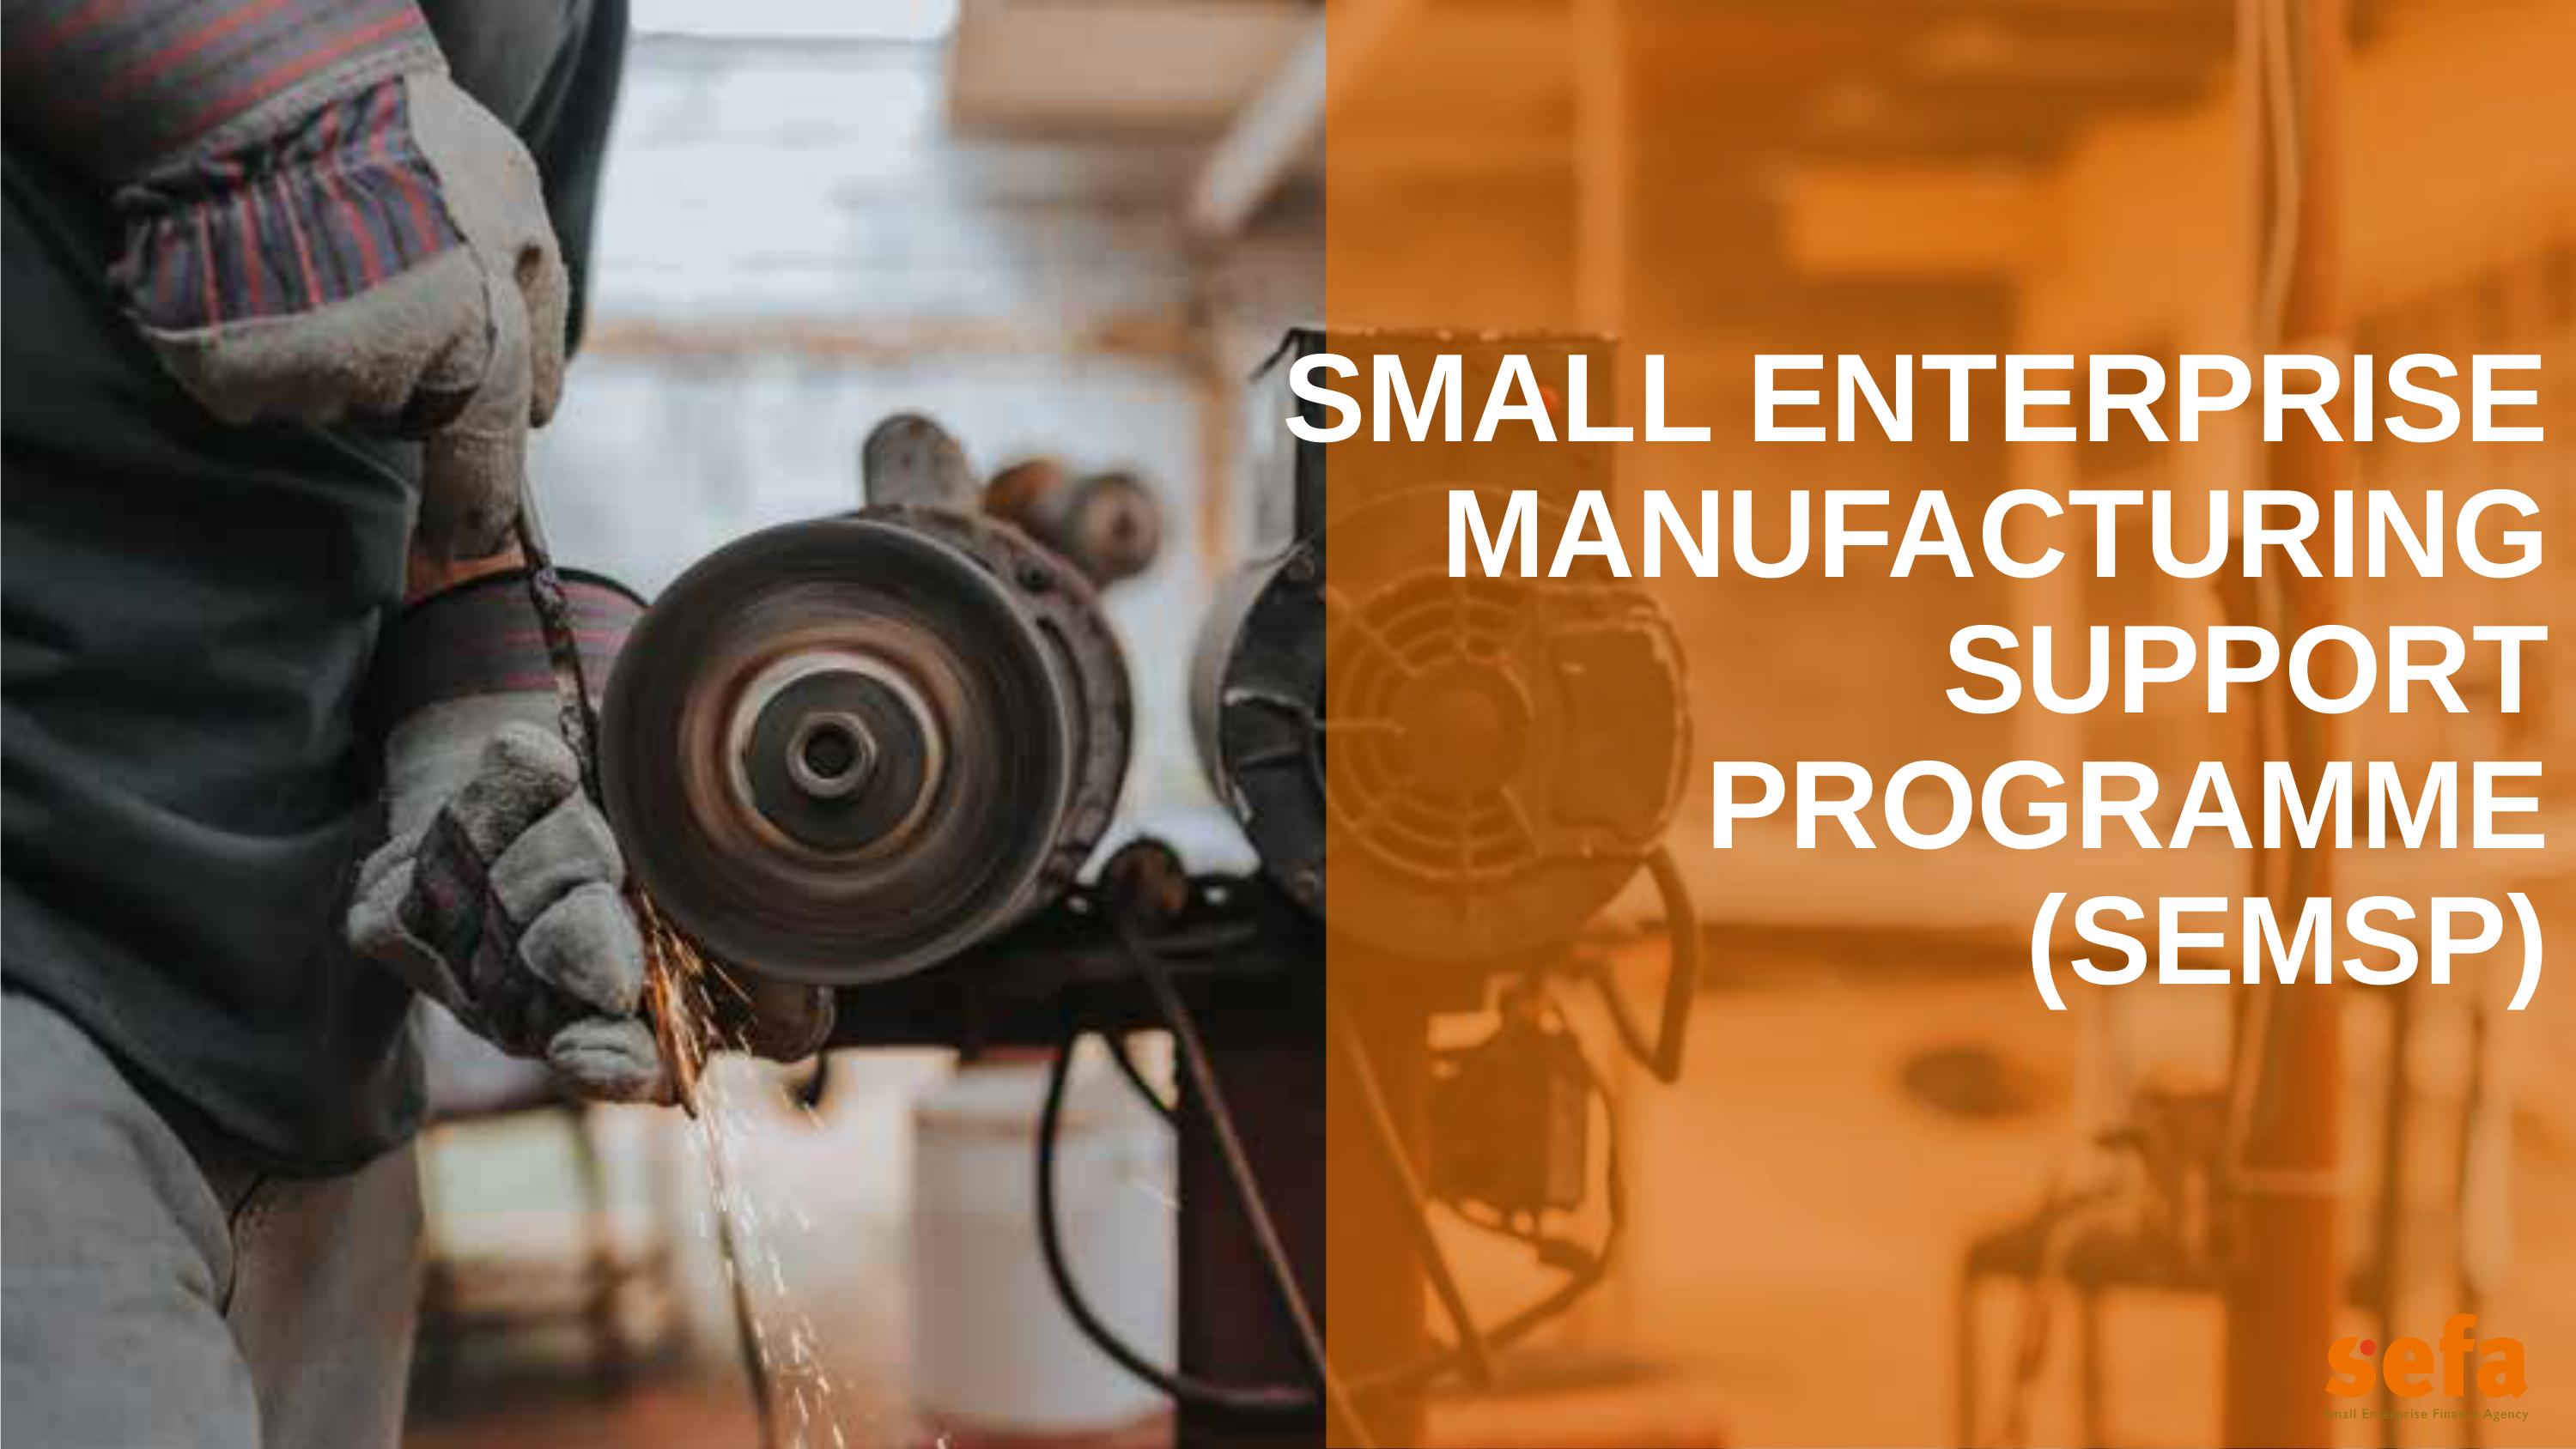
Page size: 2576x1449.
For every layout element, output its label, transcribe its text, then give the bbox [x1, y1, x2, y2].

text_box SMALL ENTERPRISE MANUFACTURING SUPPORT PROGRAMME (SEMSP) [1259, 278, 2569, 1021]
text_box [1326, 0, 2576, 1449]
